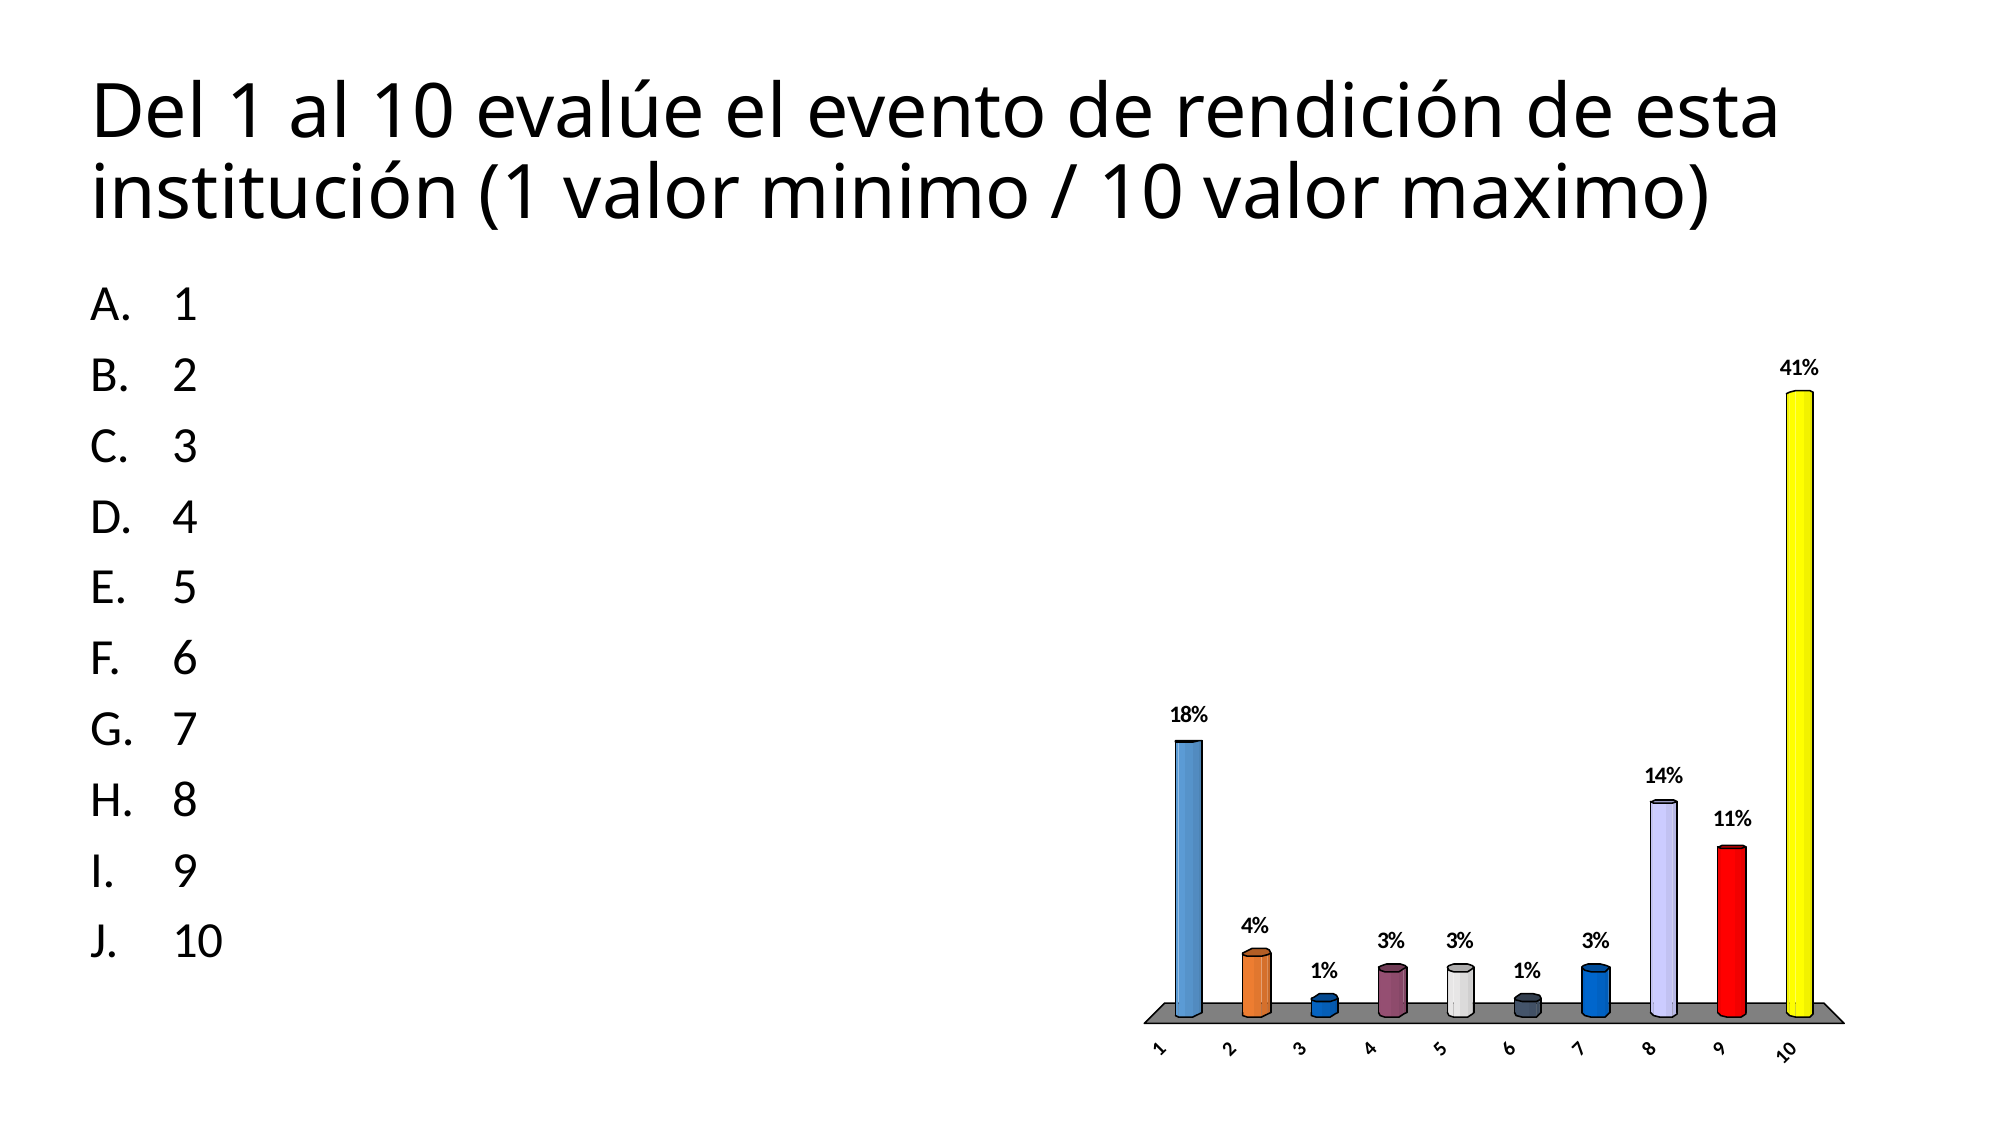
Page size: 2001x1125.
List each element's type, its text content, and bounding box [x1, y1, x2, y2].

title Del 1 al 10 evalúe el evento de rendición de esta institución (1 valor minimo / 10 valor maximo) [75, 45, 1800, 262]
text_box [989, 262, 1990, 1107]
list 1 2 3 4 5 6 7 8 9 10 [75, 262, 989, 977]
